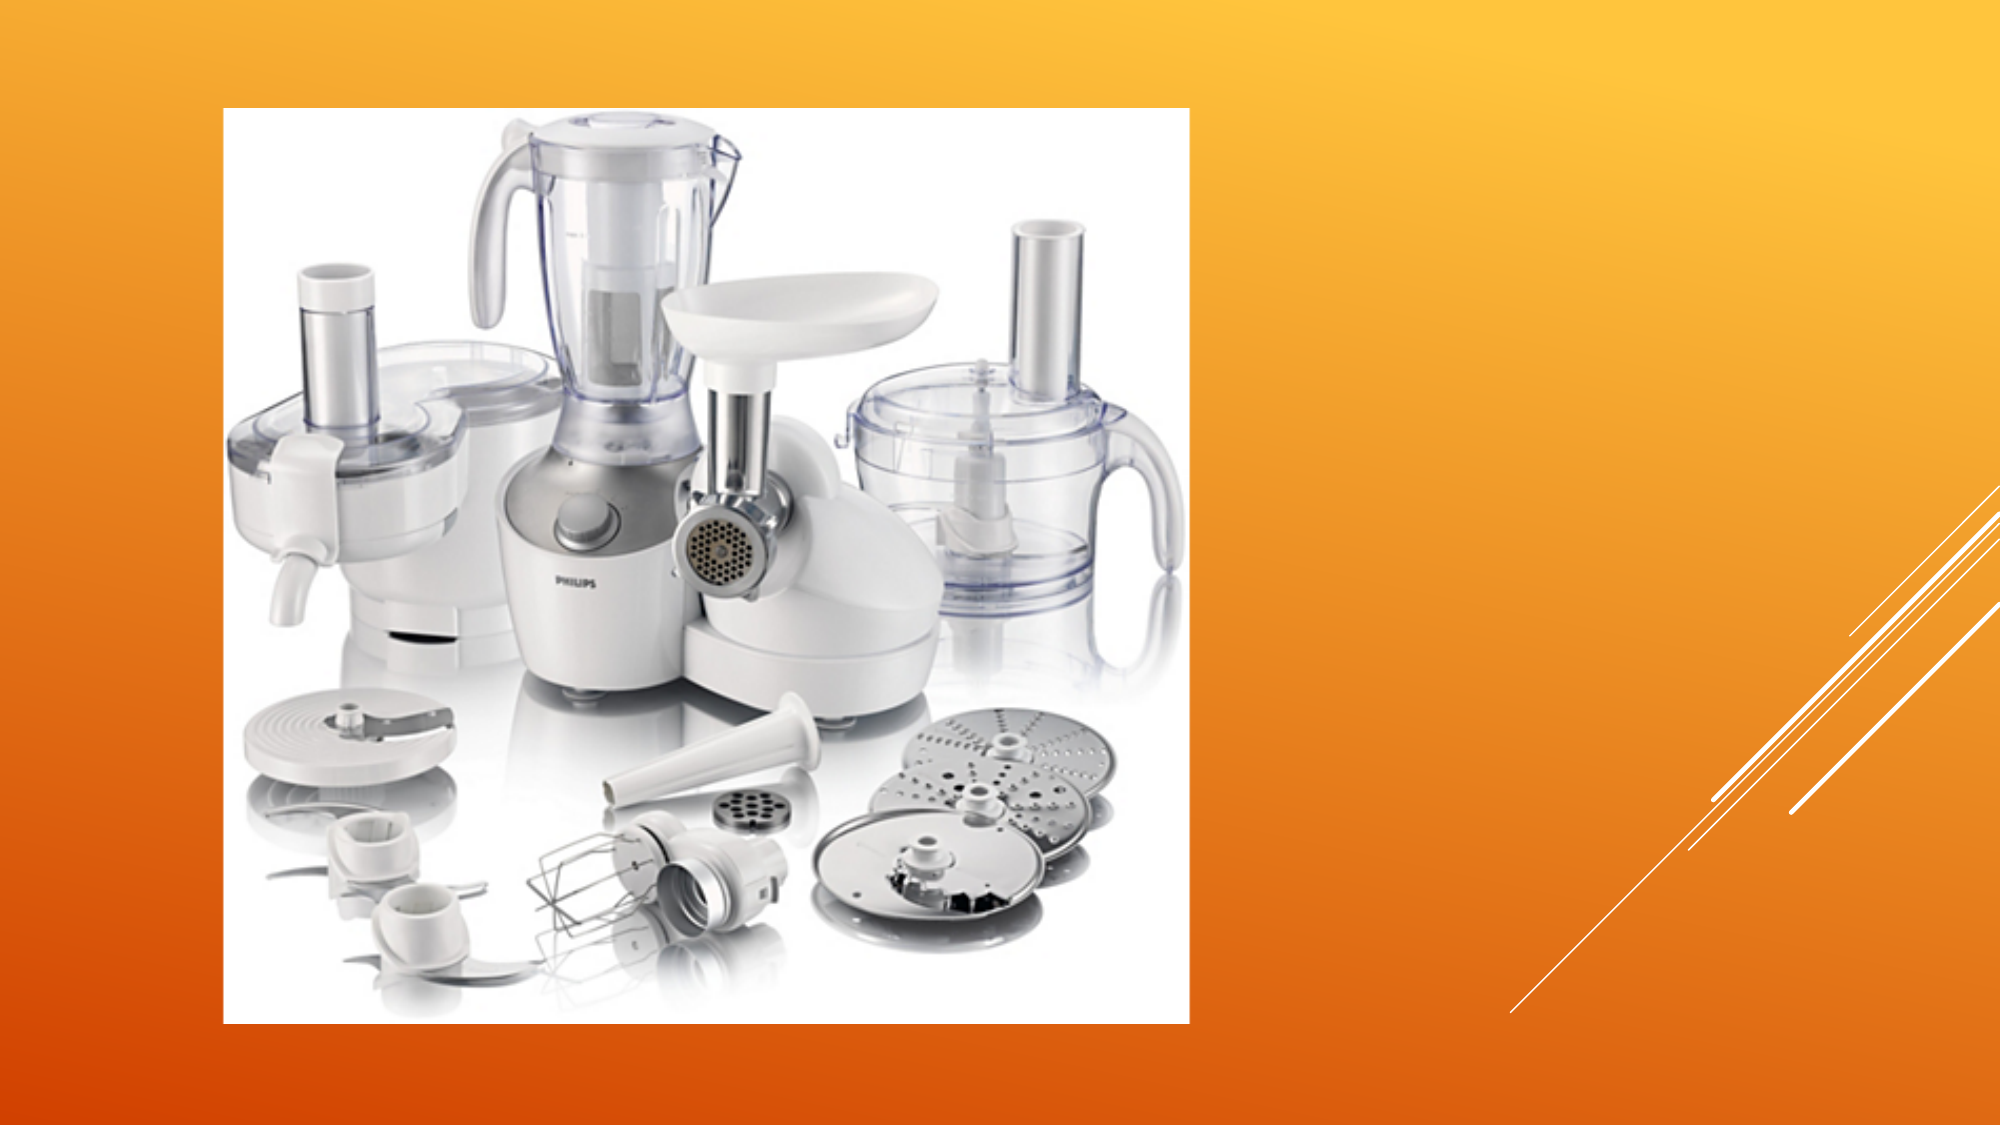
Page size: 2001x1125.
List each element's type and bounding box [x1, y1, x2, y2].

picture [186, 108, 1226, 1025]
